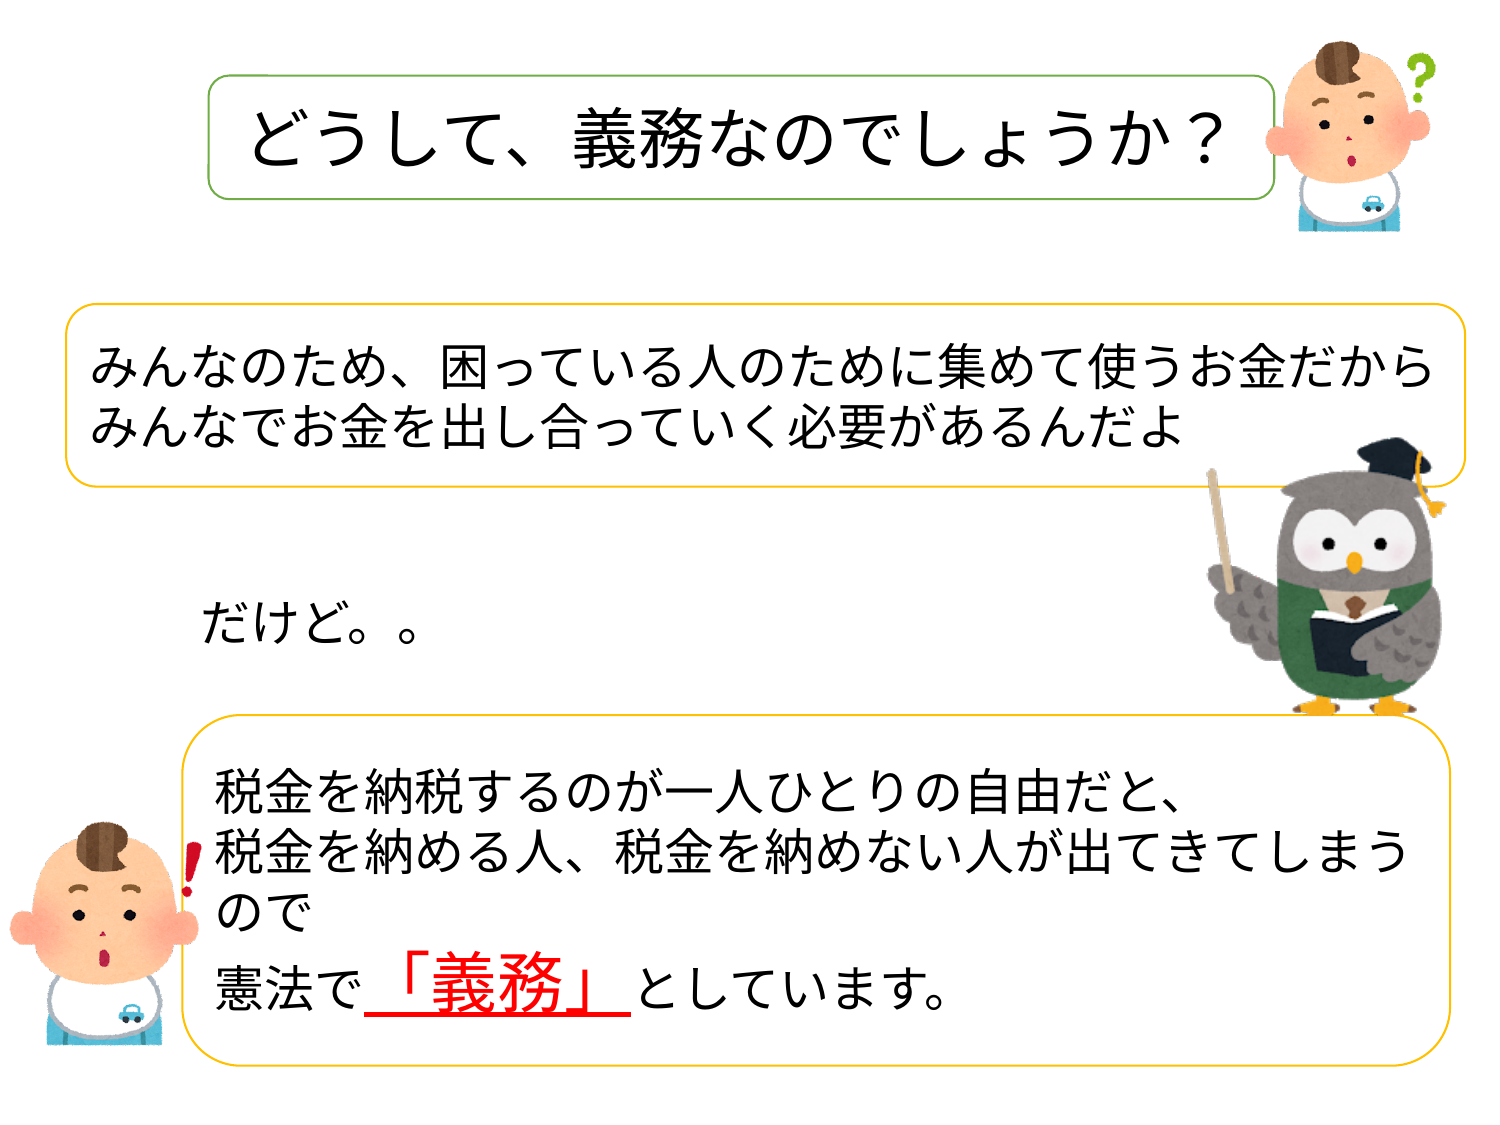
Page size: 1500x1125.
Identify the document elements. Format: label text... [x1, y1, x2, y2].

text_box みんなのため、困っている人のために集めて使うお金だから みんなでお金を出し合っていく必要があるんだよ [65, 302, 1467, 488]
picture [0, 812, 209, 1058]
text_box だけど。。 [185, 583, 463, 659]
text_box 税金を納税するのが一人ひとりの自由だと、 税金を納める人、税金を納めない人が出てきてしまうので 憲法で「義務」としています。 [181, 714, 1452, 1067]
text_box どうして、義務なのでしょうか？ [207, 74, 1258, 201]
picture [1258, 27, 1441, 242]
picture [1196, 433, 1478, 716]
